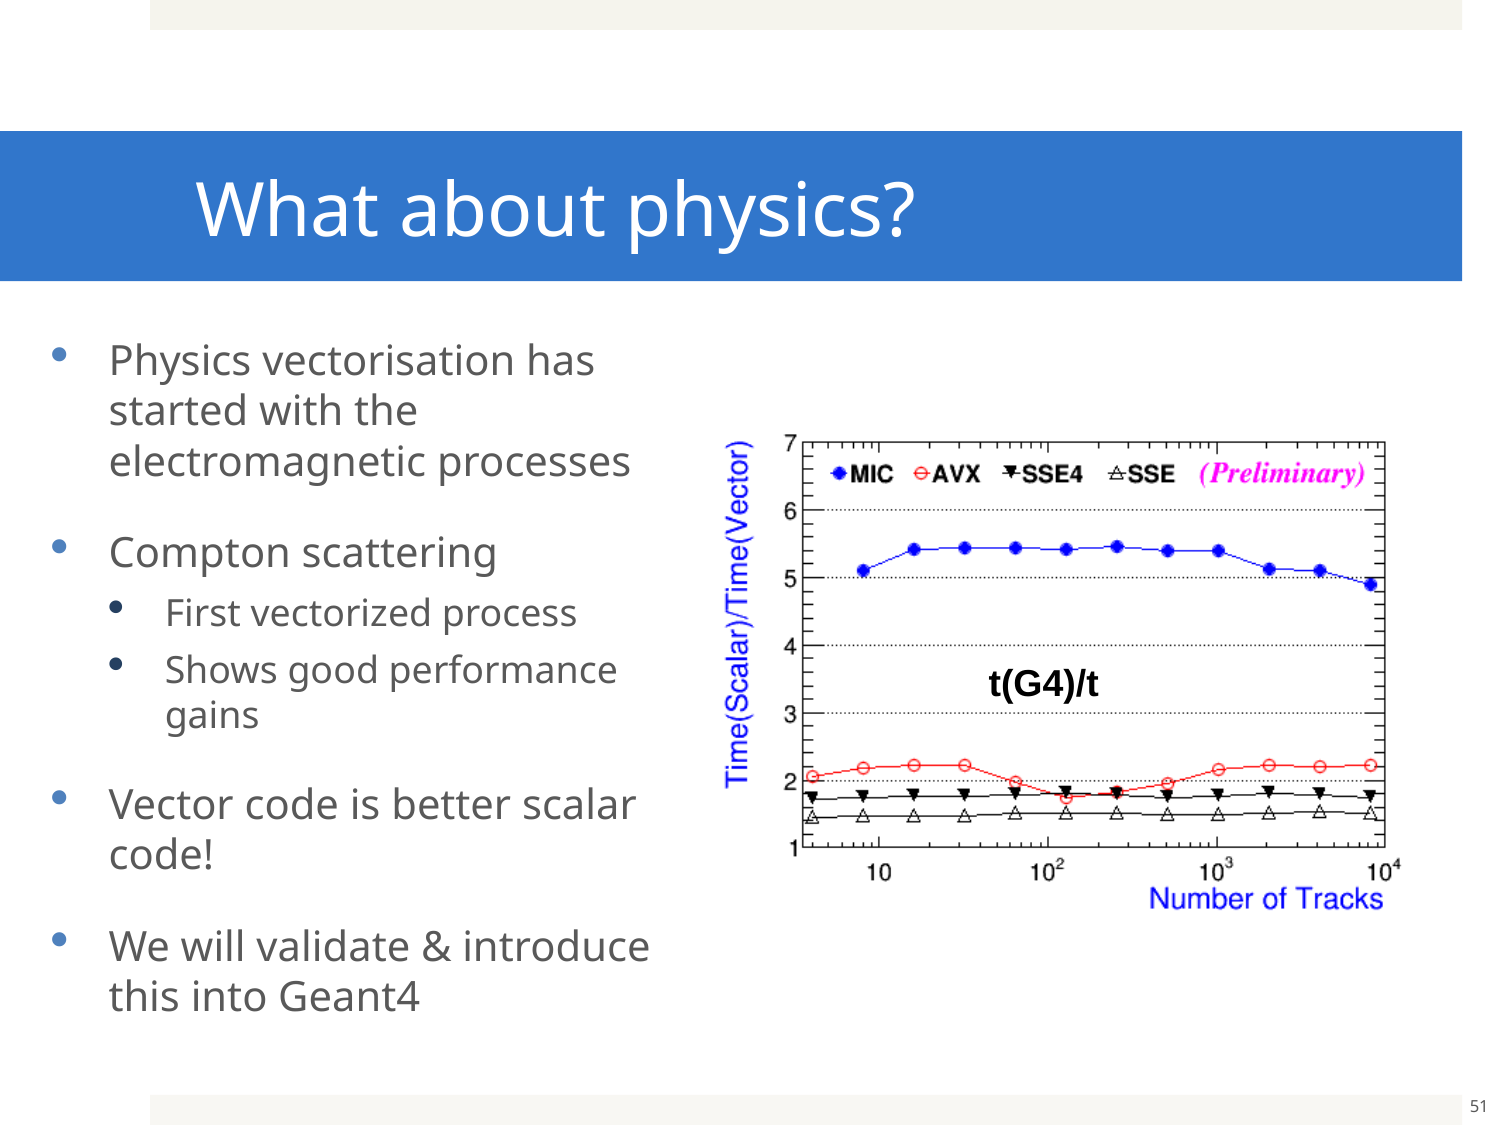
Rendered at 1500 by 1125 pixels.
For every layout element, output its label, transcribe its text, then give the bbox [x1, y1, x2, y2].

picture [712, 421, 1413, 913]
title What about physics? [0, 131, 1463, 282]
list Physics vectorisation has started with the electromagnetic processes Compton scattering First vectorized process Shows good performance gains Vector code is better scalar code! We will validate & introduce this into Geant4 [37, 326, 695, 1033]
slide_number 51 [1441, 1077, 1500, 1125]
